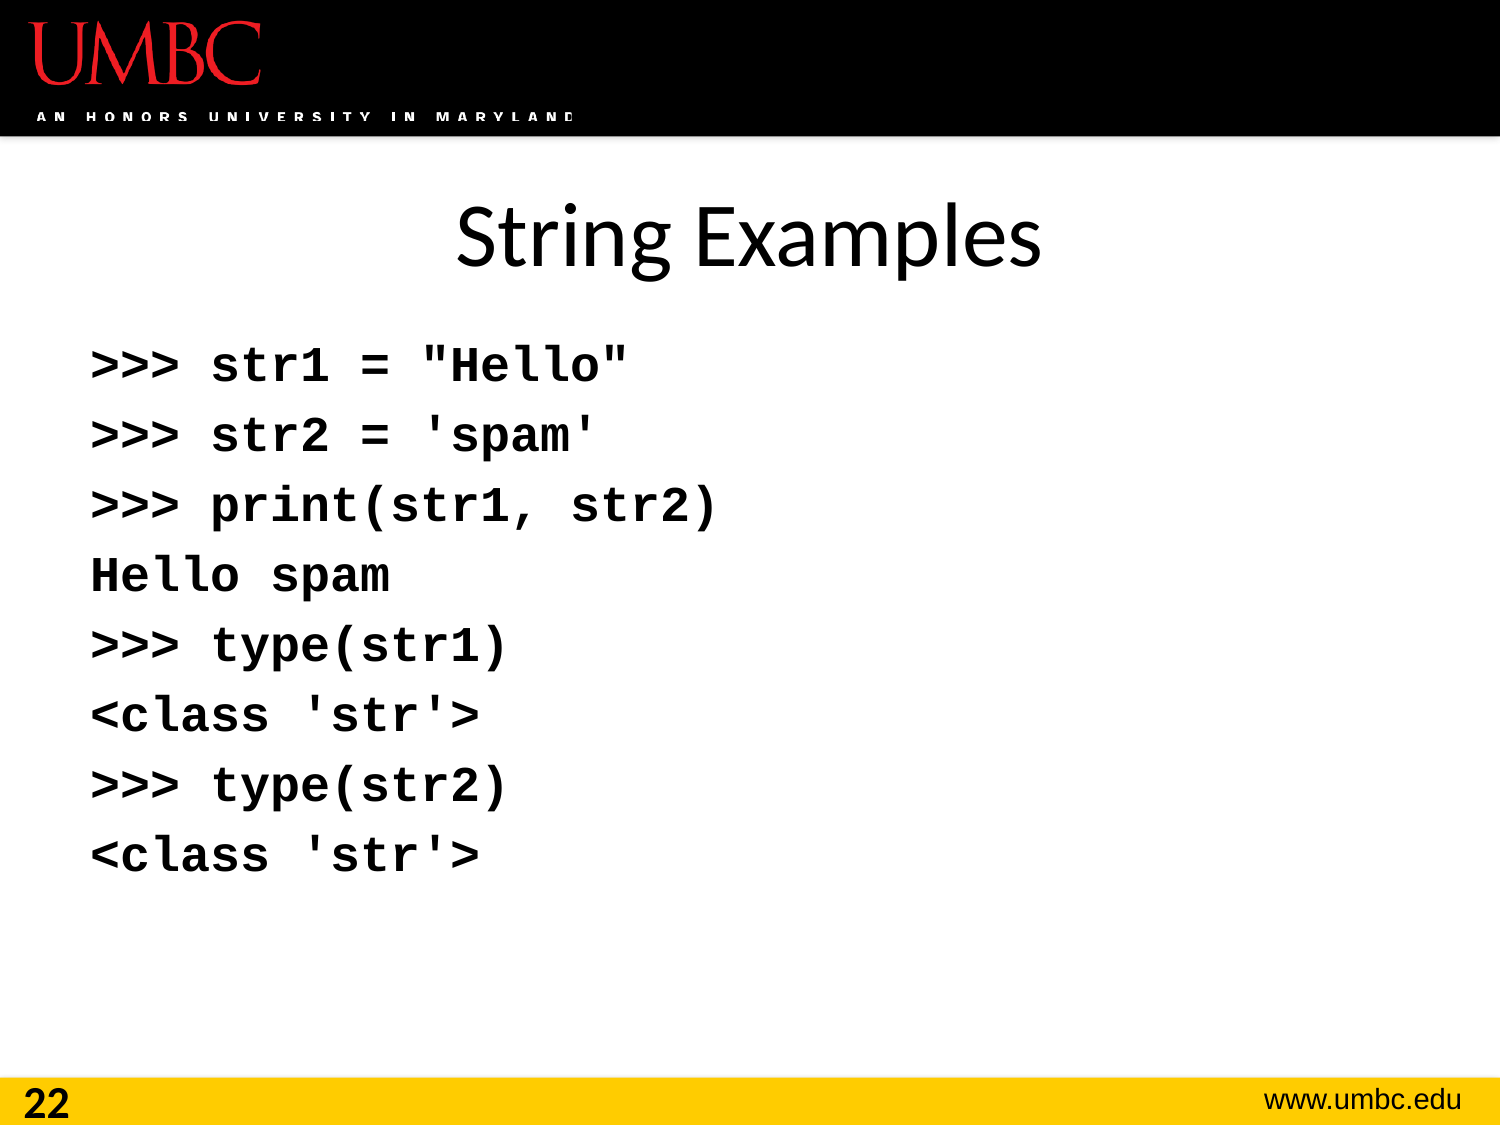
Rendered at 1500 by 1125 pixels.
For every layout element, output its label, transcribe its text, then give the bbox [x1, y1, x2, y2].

slide_number 22 [0, 1065, 94, 1125]
list >>> str1 = "Hello" >>> str2 = 'spam' >>> print(str1, str2) Hello spam >>> type(str1) <class 'str'> >>> type(str2) <class 'str'> [75, 324, 1425, 1066]
title String Examples [75, 136, 1425, 324]
